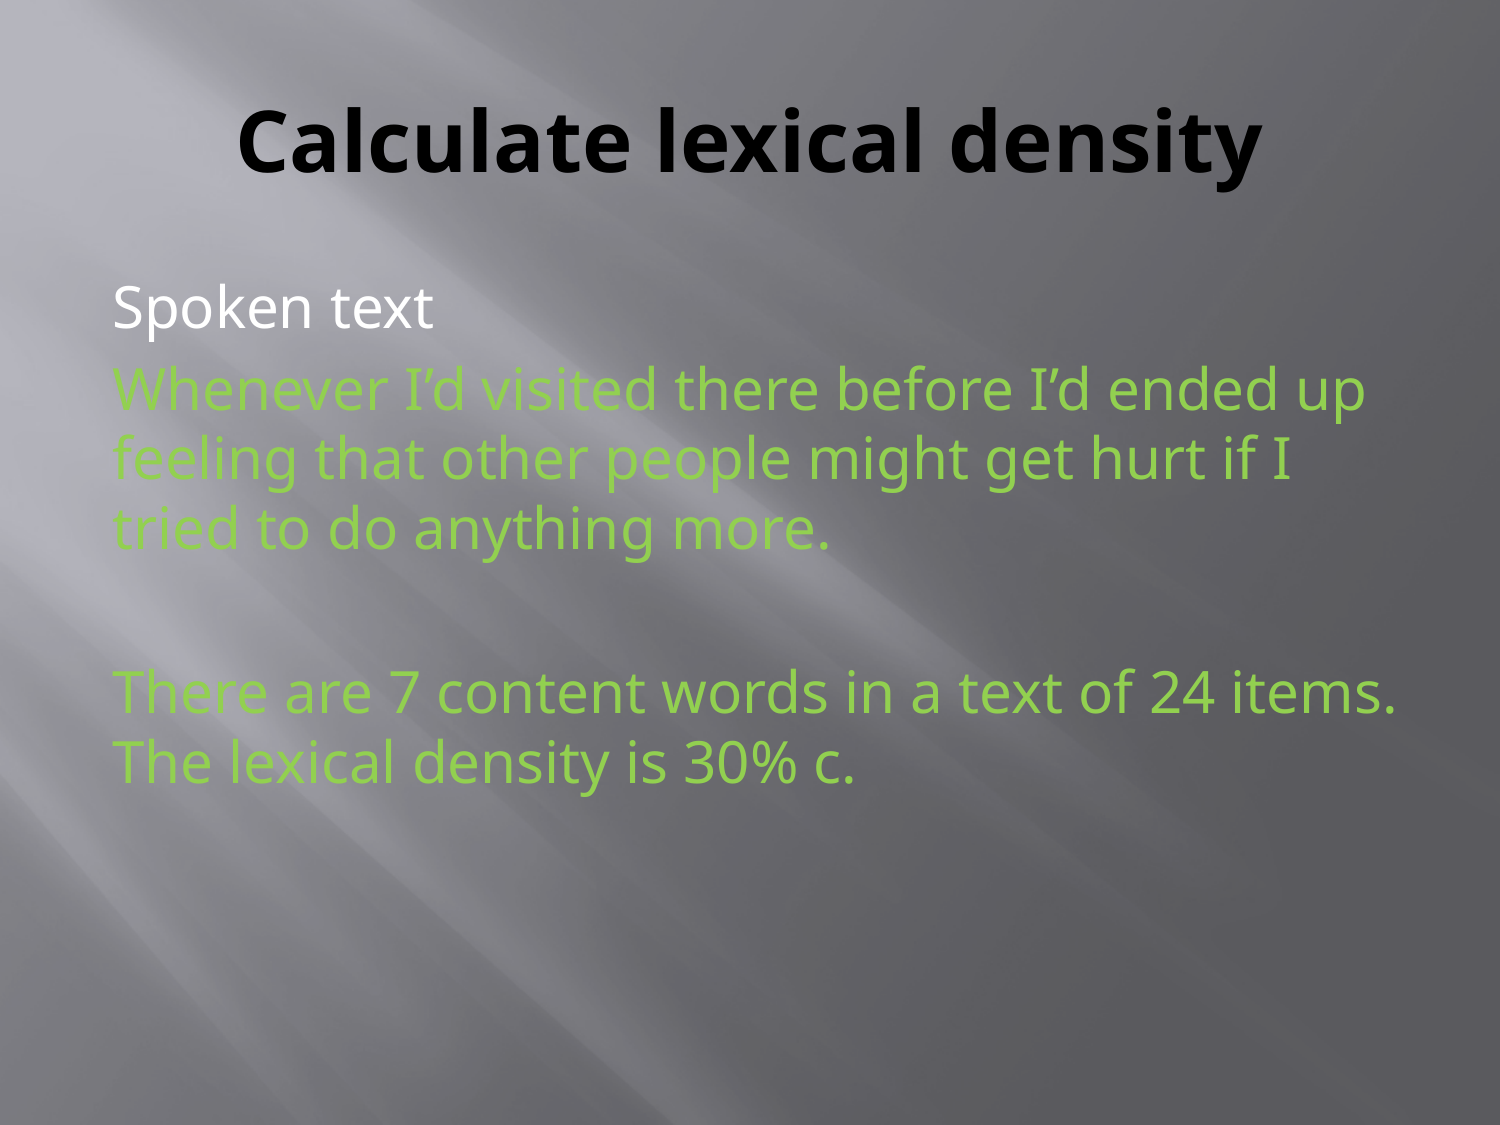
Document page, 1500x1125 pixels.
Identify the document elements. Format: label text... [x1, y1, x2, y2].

list Spoken text Whenever I’d visited there before I’d ended up feeling that other people might get hurt if I tried to do anything more. There are 7 content words in a text of 24 items. The lexical density is 30% c. [75, 262, 1425, 1035]
title Calculate lexical density [75, 45, 1425, 233]
